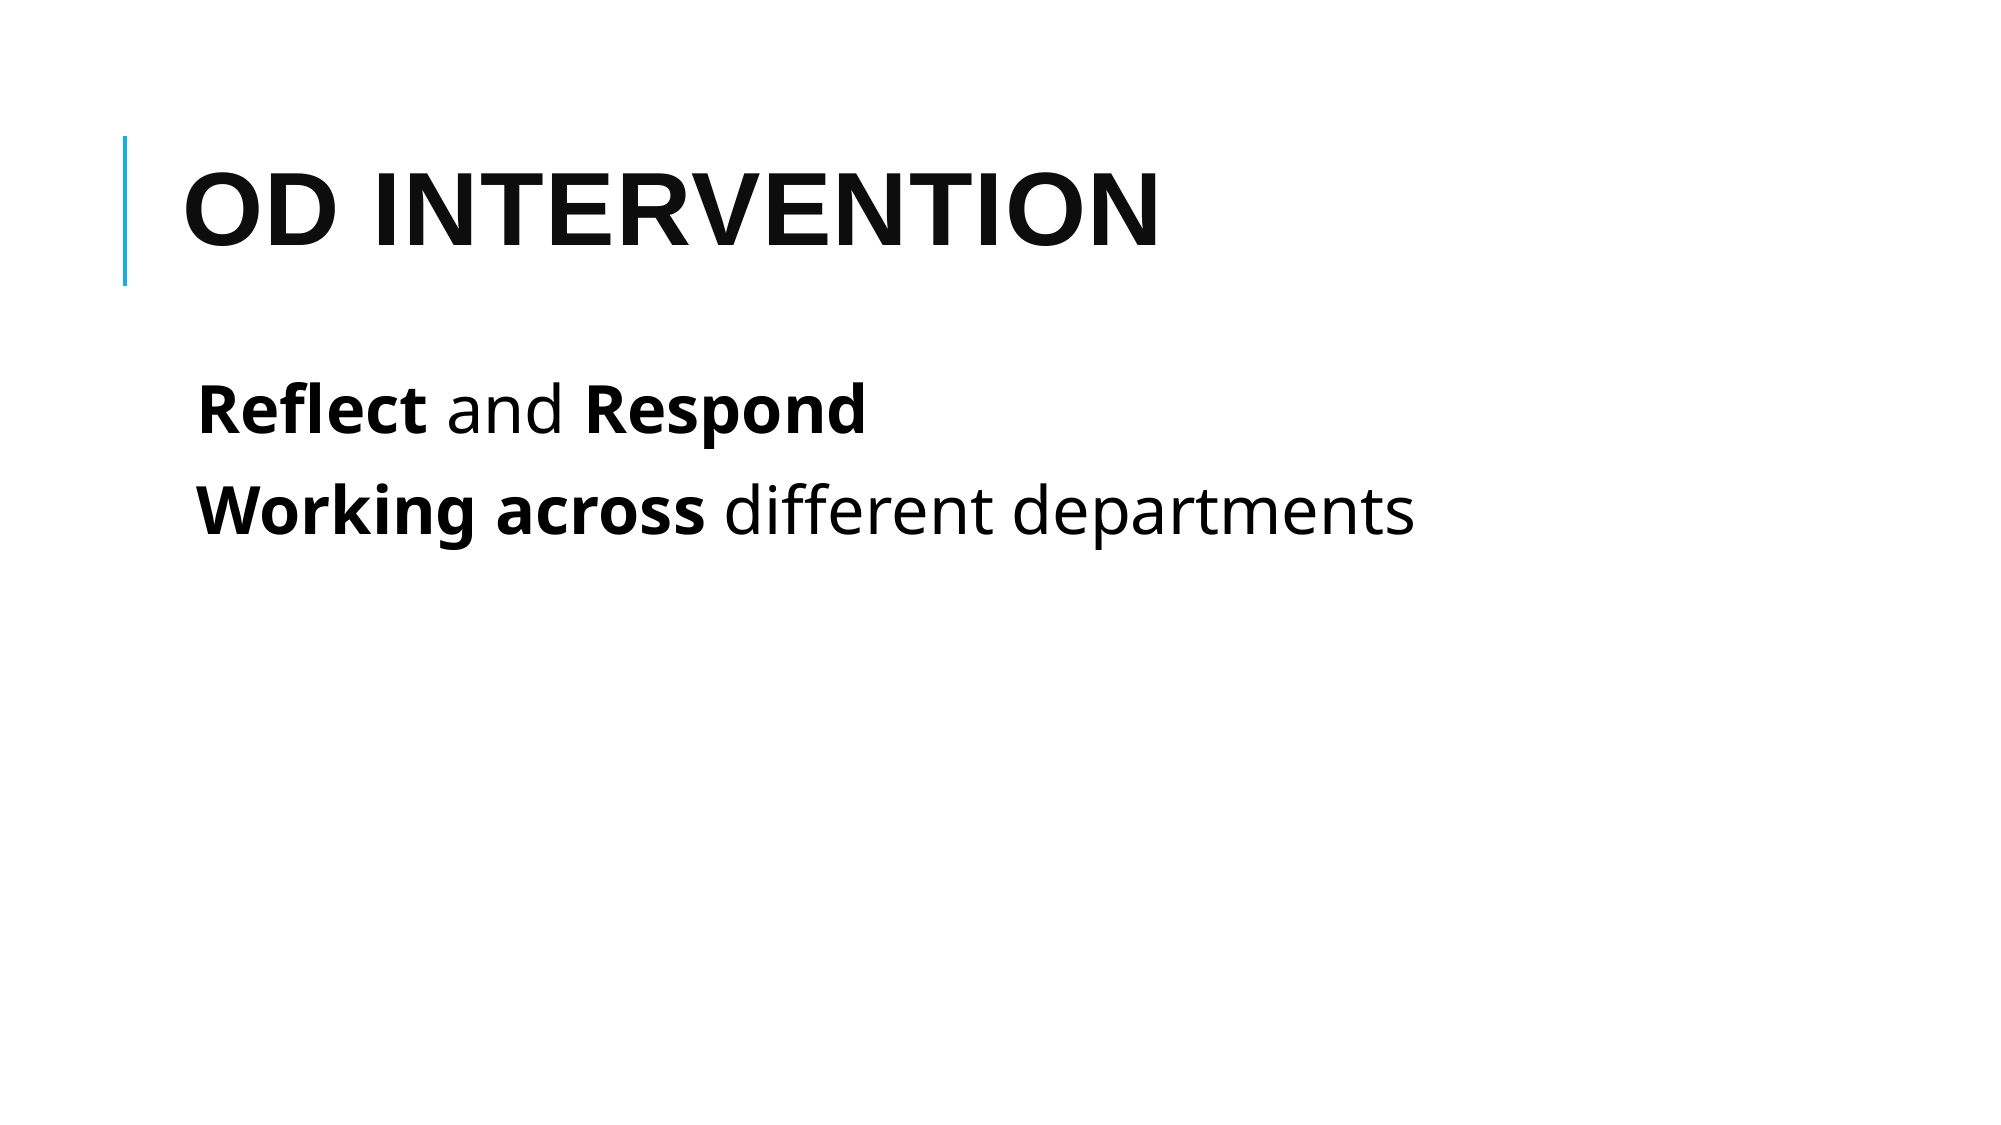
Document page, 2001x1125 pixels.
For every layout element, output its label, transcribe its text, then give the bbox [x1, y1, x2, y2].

text_box Reflect and Respond Working across different departments [194, 343, 1425, 548]
title OD INTERVENTION [180, 138, 1172, 329]
